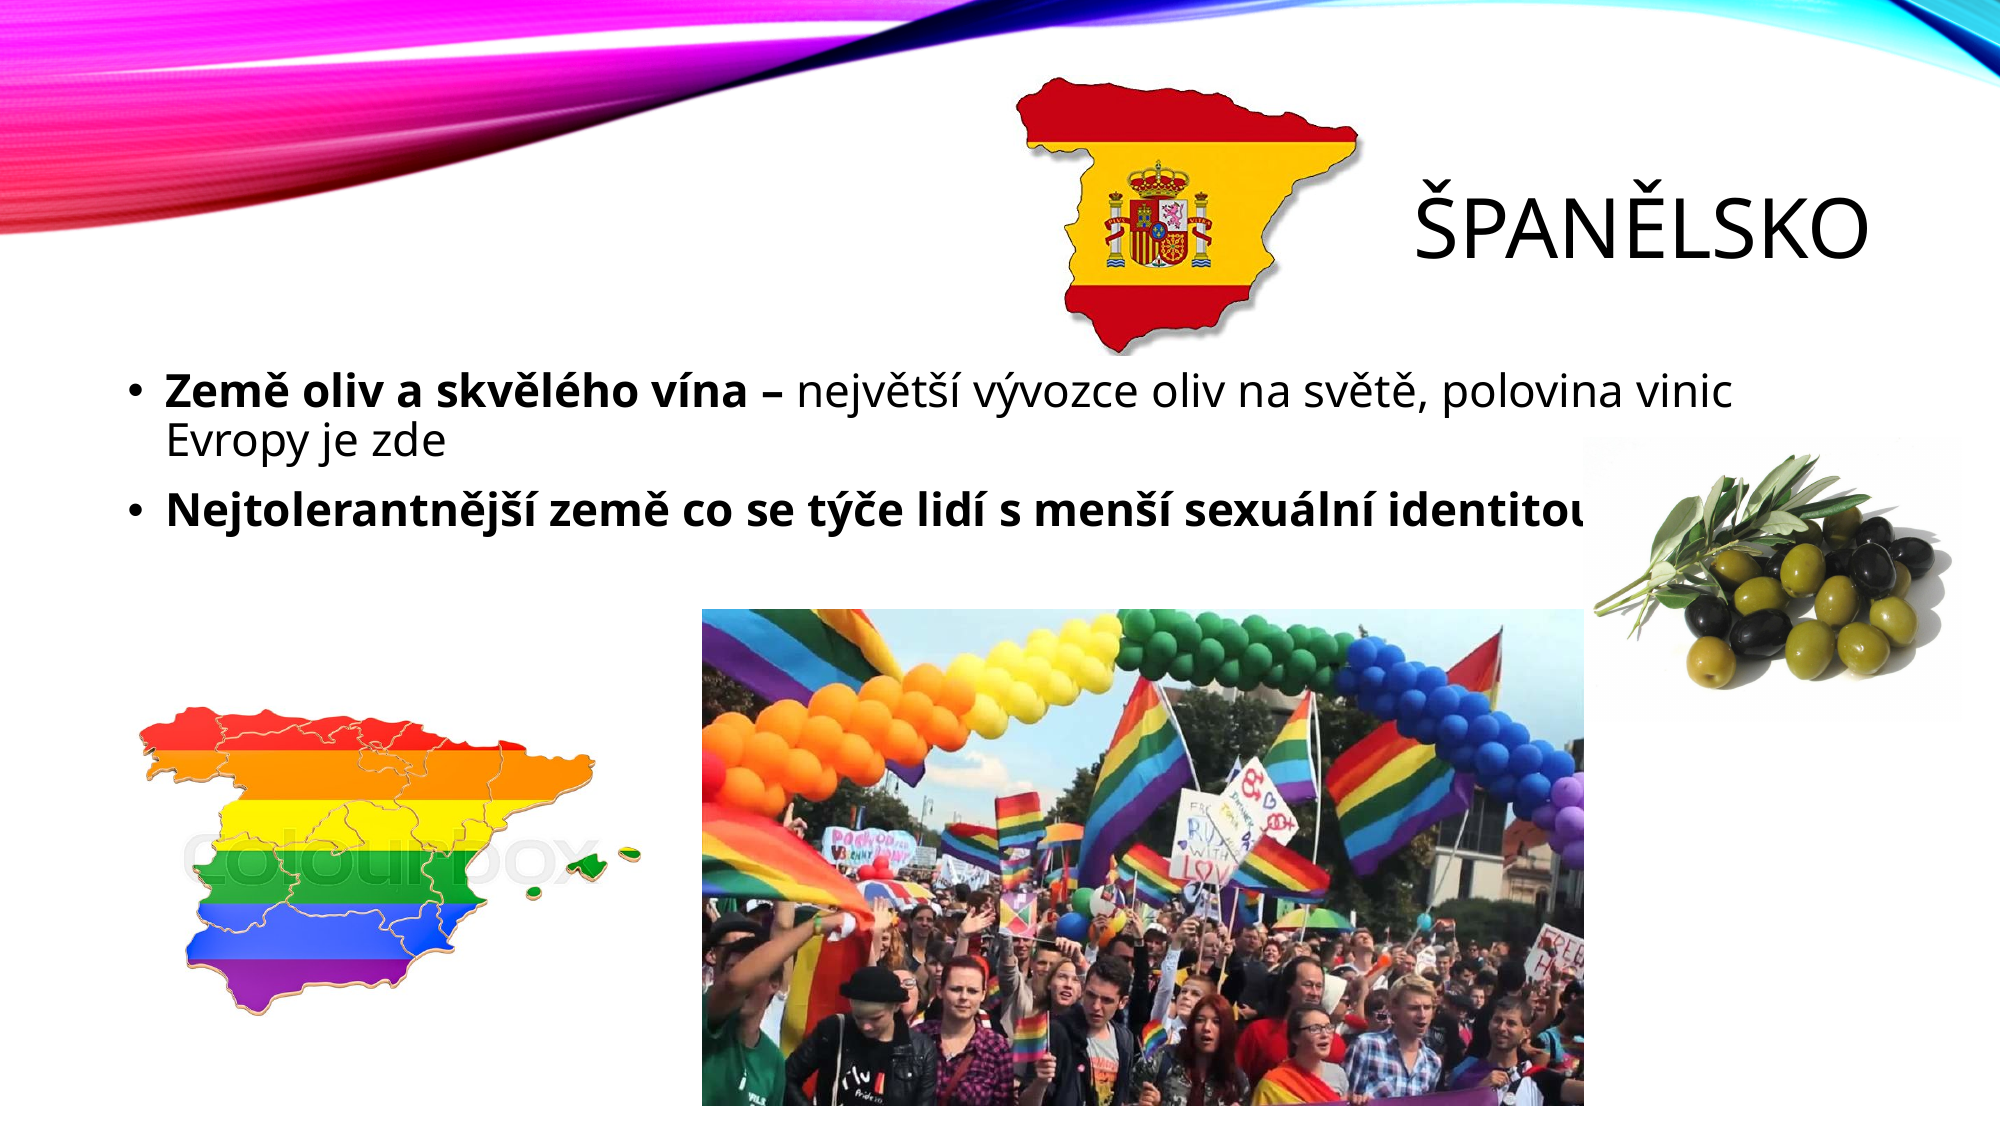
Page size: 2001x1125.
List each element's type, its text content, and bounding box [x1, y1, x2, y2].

picture [118, 672, 675, 1043]
list Země oliv a skvělého vína – největší vývozce oliv na světě, polovina vinic Evropy je zde Nejtolerantnější země co se týče lidí s menší sexuální identitou [112, 360, 1888, 1021]
title Španělsko [474, 125, 999, 338]
picture [0, 0, 2000, 356]
picture [1890, 0, 2000, 75]
title Španělsko [1374, 125, 1888, 338]
picture [702, 437, 1962, 1106]
picture [1910, 0, 2000, 45]
